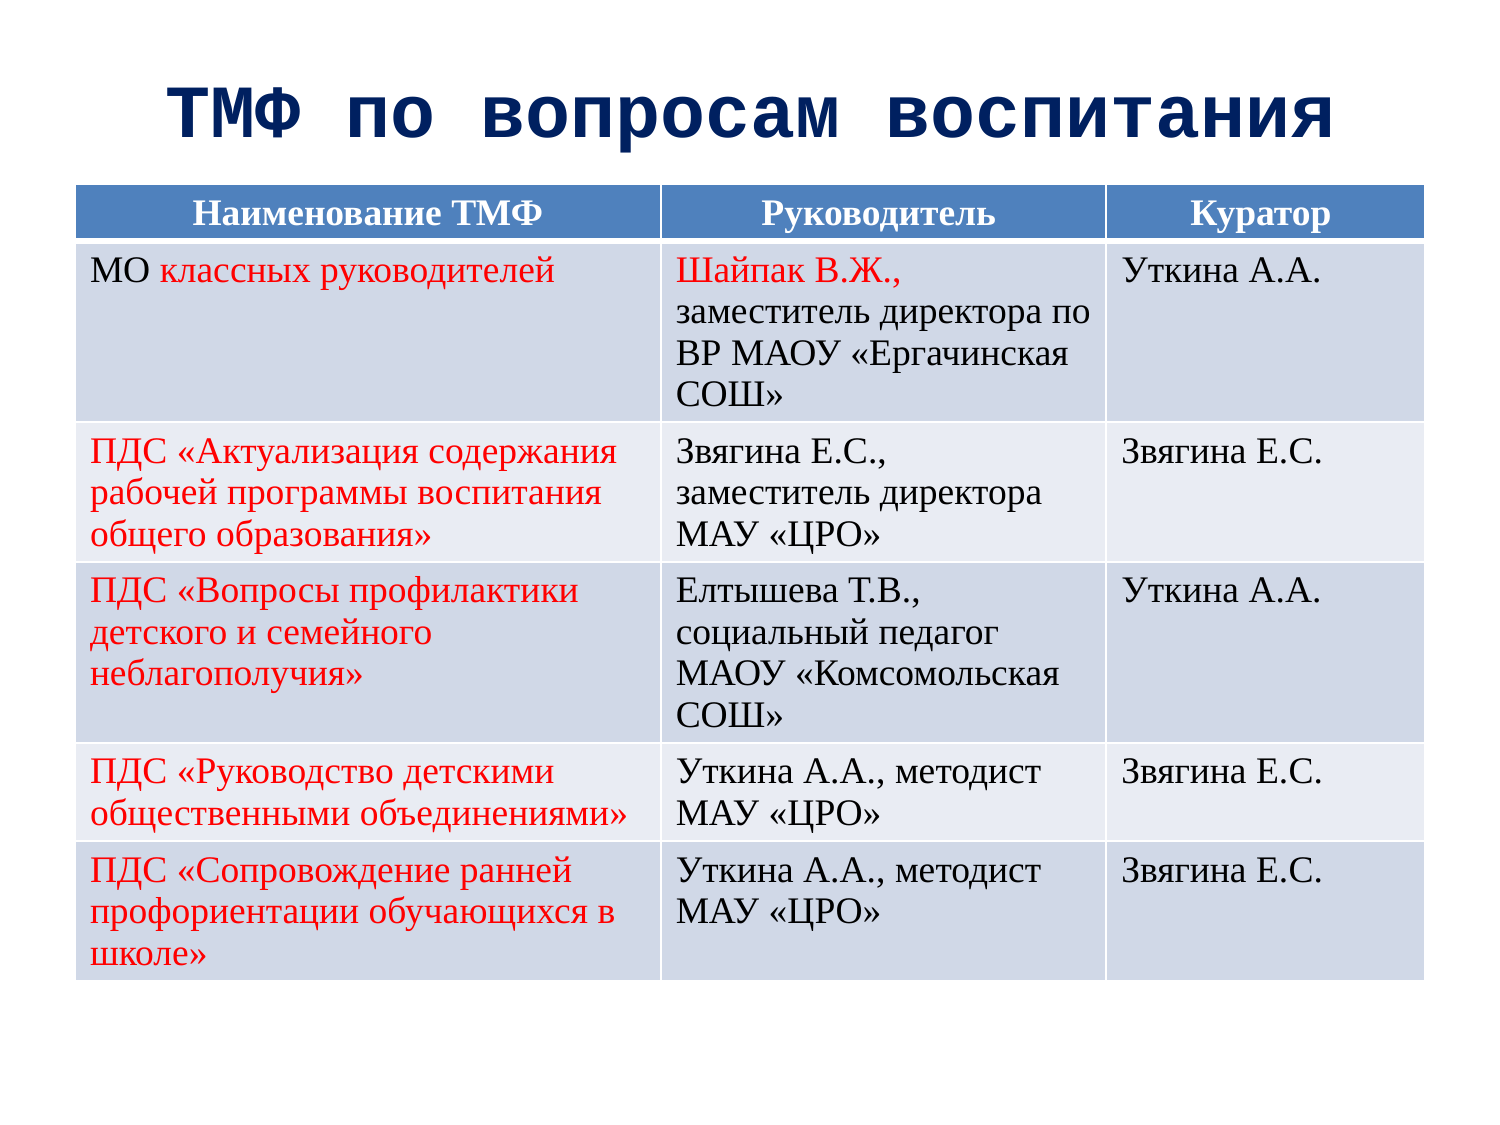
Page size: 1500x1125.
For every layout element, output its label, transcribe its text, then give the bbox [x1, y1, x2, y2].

table_cell Звягина Е.С., заместитель директора МАУ «ЦРО» [662, 423, 1105, 561]
table_cell Уткина А.А. [1107, 244, 1424, 421]
table_cell ПДС «Руководство детскими общественными объединениями» [76, 744, 660, 840]
table_cell Уткина А.А., методист МАУ «ЦРО» [662, 842, 1105, 980]
table_header Куратор [1107, 185, 1424, 238]
table_cell Звягина Е.С. [1107, 744, 1424, 840]
table_cell ПДС «Вопросы профилактики детского и семейного неблагополучия» [76, 563, 660, 742]
table_cell ПДС «Сопровождение ранней профориентации обучающихся в школе» [76, 842, 660, 980]
table_header Руководитель [662, 185, 1105, 238]
table_cell ПДС «Актуализация содержания рабочей программы воспитания общего образования» [76, 423, 660, 561]
table_cell Шайпак В.Ж., заместитель директора по ВР МАОУ «Ергачинская СОШ» [662, 244, 1105, 421]
table_cell Уткина А.А. [1107, 563, 1424, 742]
table_cell Звягина Е.С. [1107, 423, 1424, 561]
table_cell Елтышева Т.В., социальный педагог МАОУ «Комсомольская СОШ» [662, 563, 1105, 742]
table_cell Уткина А.А., методист МАУ «ЦРО» [662, 744, 1105, 840]
title ТМФ по вопросам воспитания [0, 66, 1500, 149]
table_header Наименование ТМФ [76, 185, 660, 238]
table_cell МО классных руководителей [76, 244, 660, 421]
table_cell Звягина Е.С. [1107, 842, 1424, 980]
